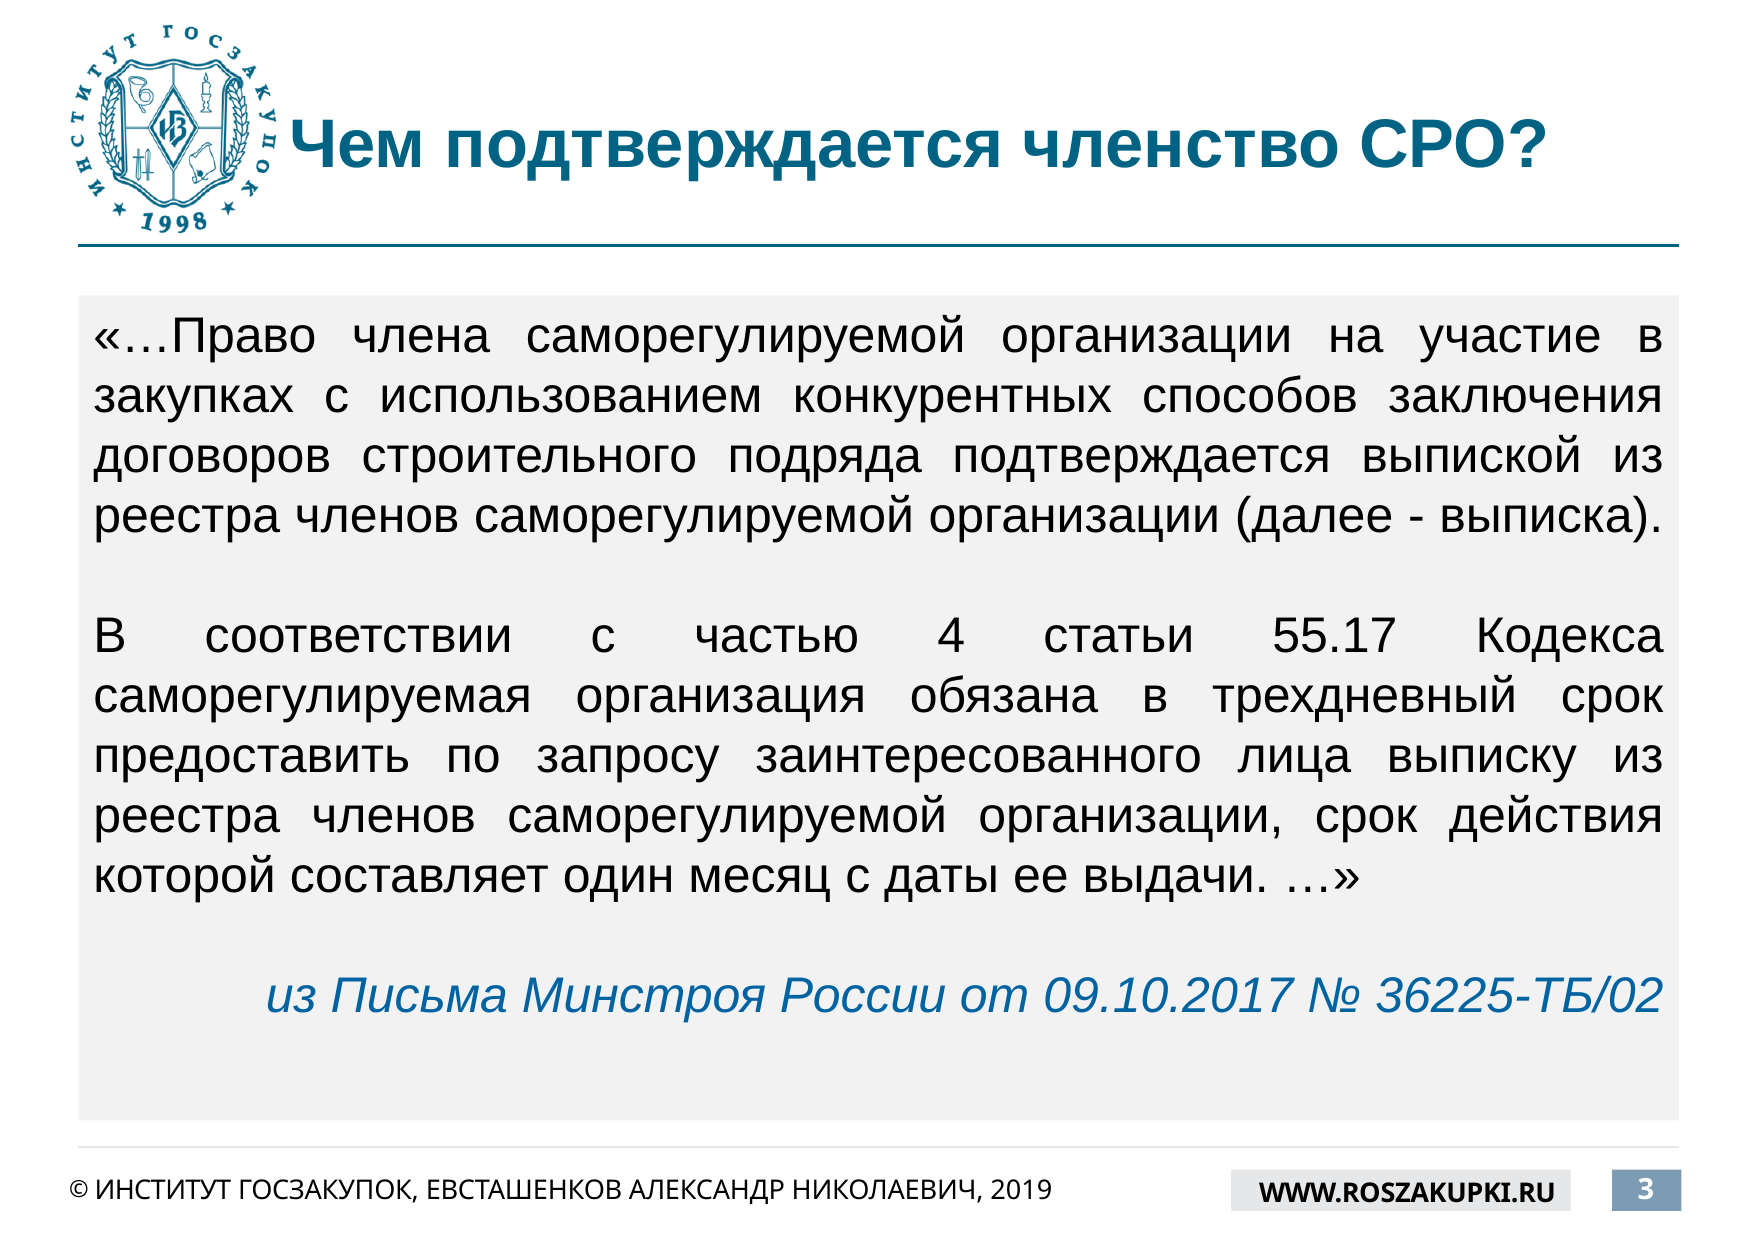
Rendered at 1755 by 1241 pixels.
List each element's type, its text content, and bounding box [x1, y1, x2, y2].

title Чем подтверждается членство СРО? [289, 97, 1684, 183]
picture [62, 17, 286, 241]
list «…Право члена саморегулируемой организации на участие в закупках с использованием конкурентных способов заключения договоров строительного подряда подтверждается выпиской из реестра членов саморегулируемой организации (далее - выписка). В соответствии с частью 4 статьи 55.17 Кодекса саморегулируемая организация обязана в трехдневный срок предоставить по запросу заинтересованного лица выписку из реестра членов саморегулируемой организации, срок действия которой составляет один месяц с даты ее выдачи. …» из Письма Минстроя России от 09.10.2017 № 36225-ТБ/02 [78, 295, 1679, 1121]
